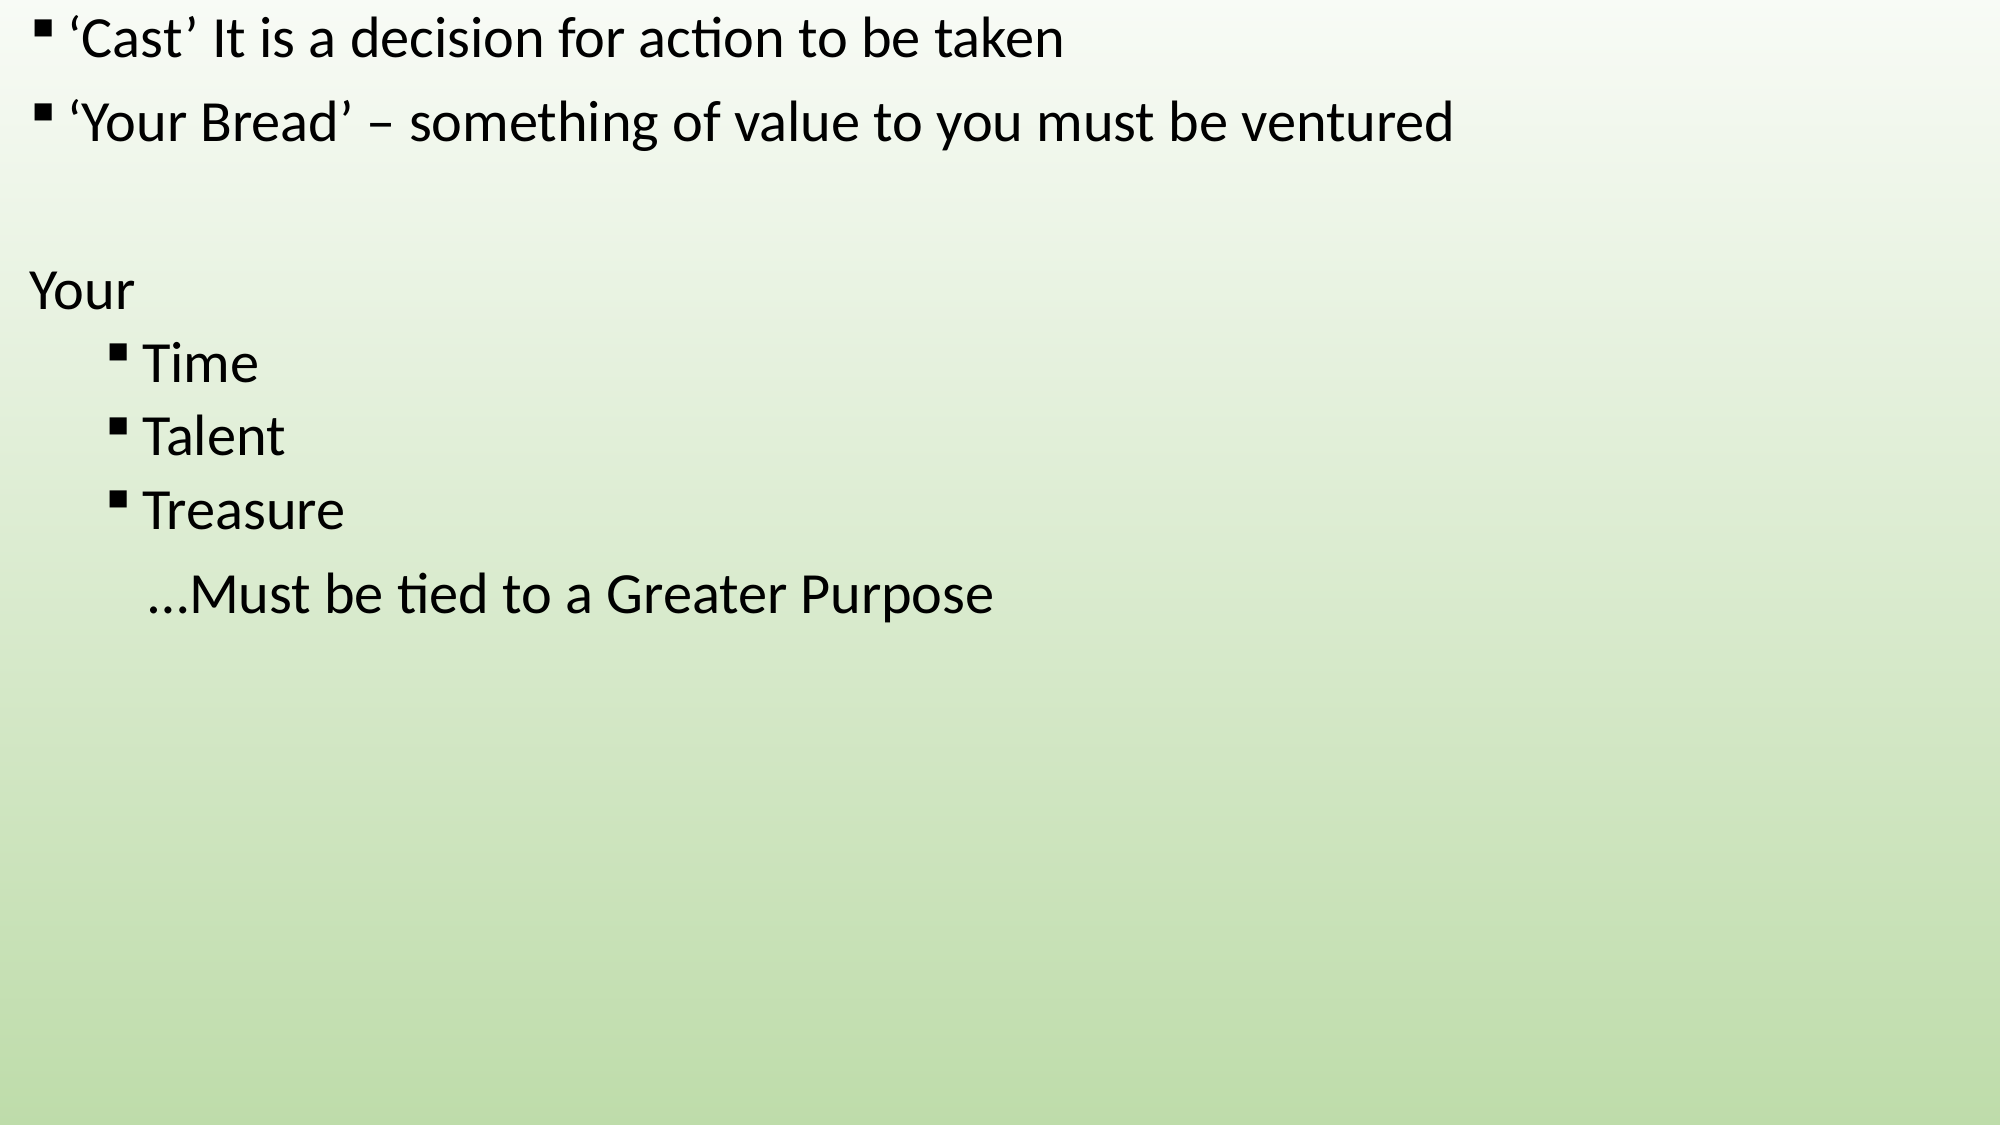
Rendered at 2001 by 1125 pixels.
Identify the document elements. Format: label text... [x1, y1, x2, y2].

list ‘Cast’ It is a decision for action to be taken ‘Your Bread’ – something of value to you must be ventured Your Time Talent Treasure …Must be tied to a Greater Purpose [14, 0, 2000, 1125]
